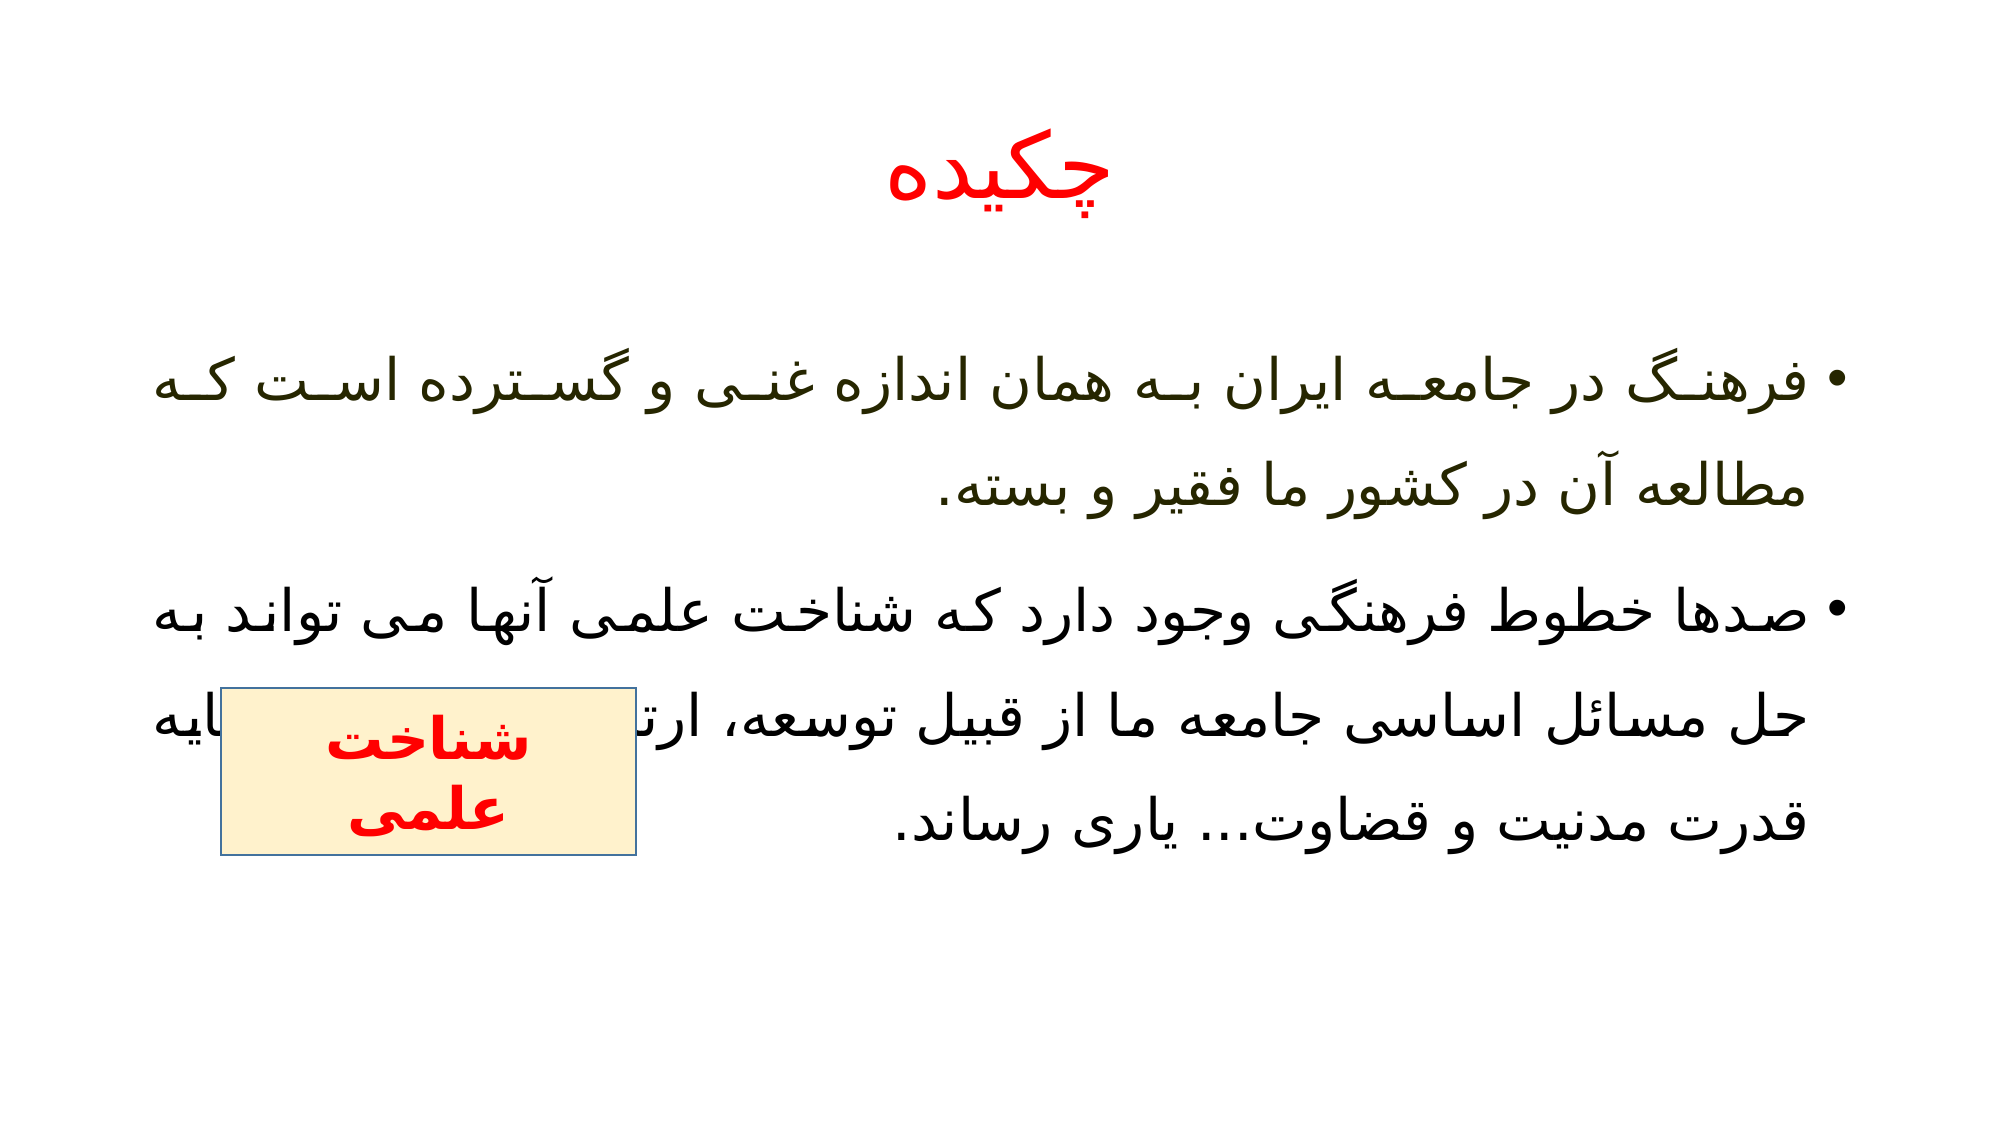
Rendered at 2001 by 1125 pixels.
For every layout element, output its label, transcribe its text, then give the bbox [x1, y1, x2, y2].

text_box شناخت علمی [220, 687, 637, 856]
list فرهنگ در جامعه ایران به همان اندازه غنی و گسترده است که مطالعه آن در کشور ما فقیر و بسته. صدها خطوط فرهنگی وجود دارد که شناخت علمی آنها می تواند به حل مسائل اساسی جامعه ما از قبیل توسعه، ارتباطات شخصیت پایه قدرت مدنیت و قضاوت... یاری رساند. [137, 299, 1863, 1014]
title چکیده [137, 59, 1863, 278]
